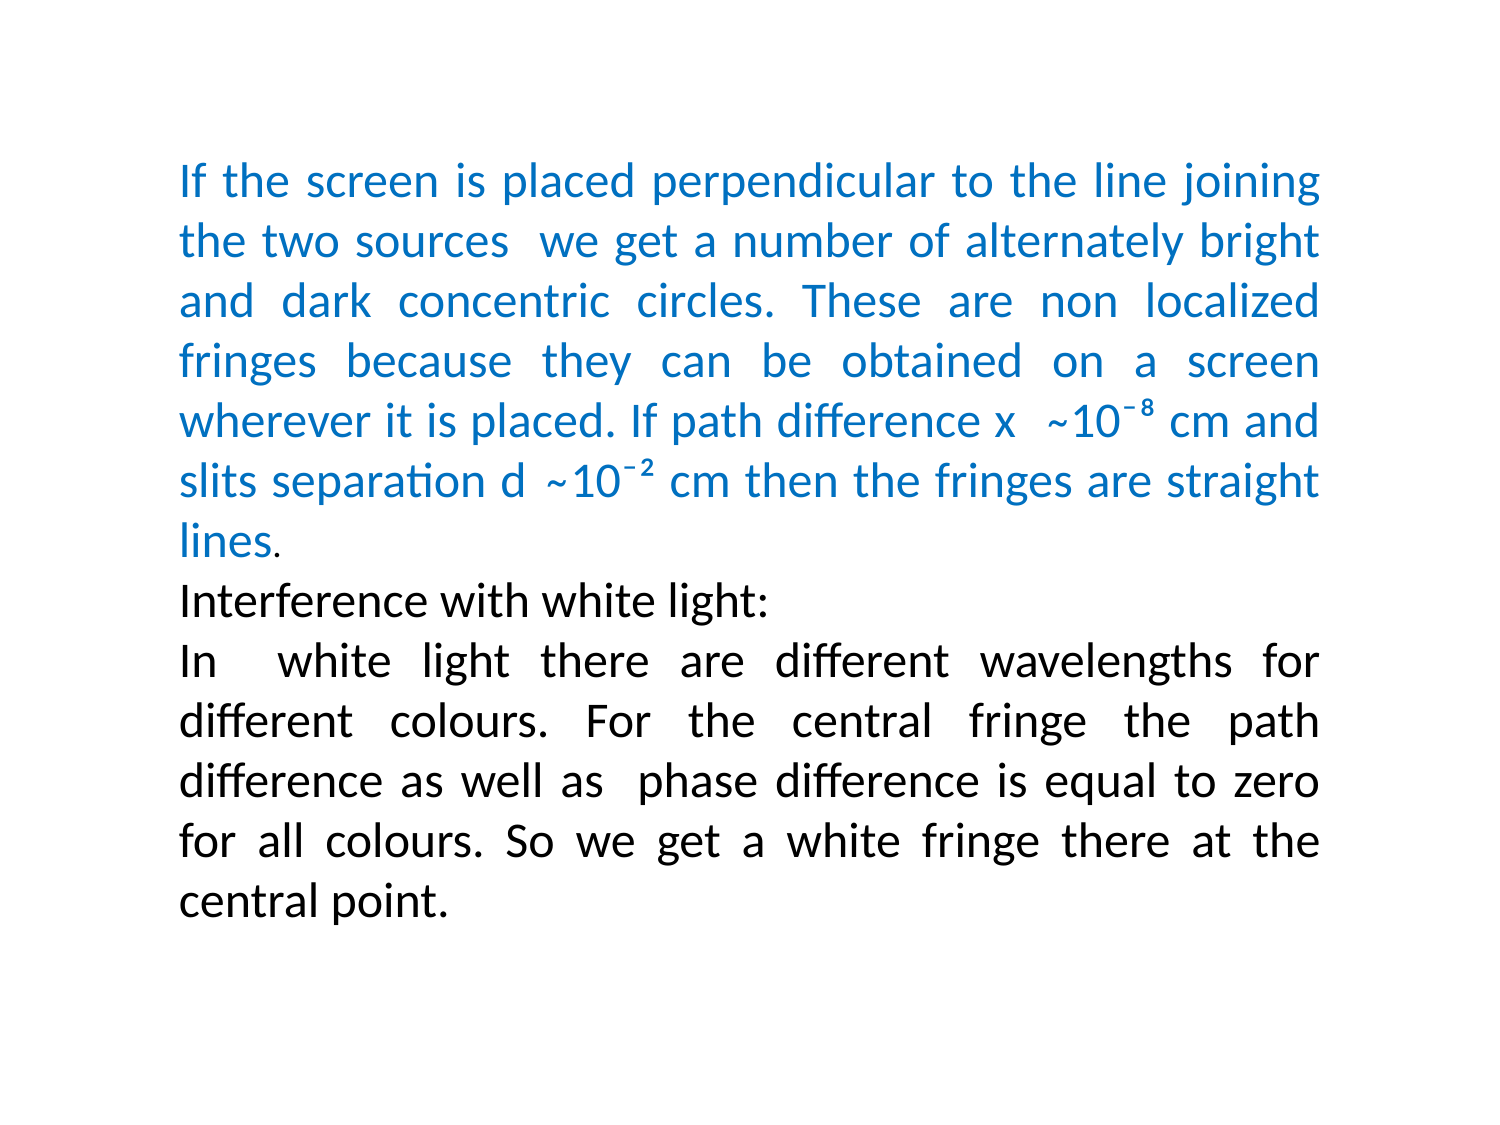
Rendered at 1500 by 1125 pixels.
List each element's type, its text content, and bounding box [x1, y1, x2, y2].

text_box If the screen is placed perpendicular to the line joining the two sources we get a number of alternately bright and dark concentric circles. These are non localized fringes because they can be obtained on a screen wherever it is placed. If path difference x ̴ 10⁻⁸ cm and slits separation d ̴ 10⁻² cm then the fringes are straight lines. Interference with white light: In white light there are different wavelengths for different colours. For the central fringe the path difference as well as phase difference is equal to zero for all colours. So we get a white fringe there at the central point. [163, 140, 1336, 996]
